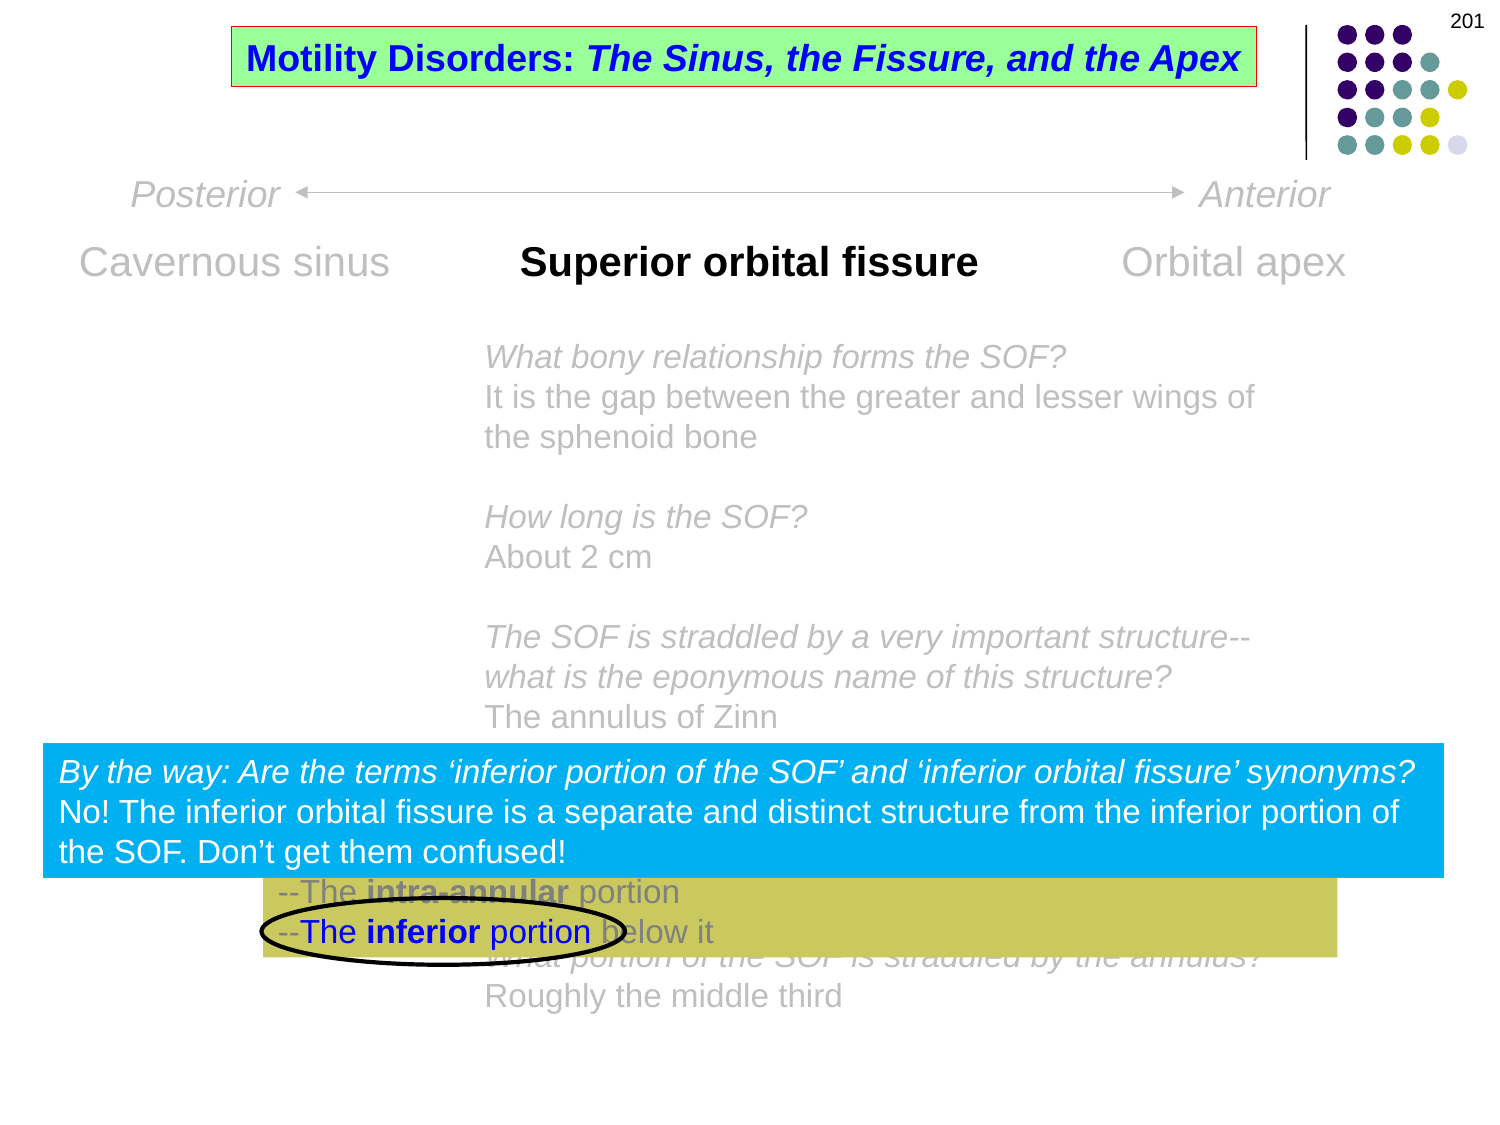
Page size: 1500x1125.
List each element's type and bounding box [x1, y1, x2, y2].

text_box [45, 745, 1442, 876]
text_box [64, 226, 406, 292]
text_box [259, 879, 1338, 1022]
text_box [115, 160, 1477, 295]
slide_number [1149, 0, 1500, 75]
text_box [469, 328, 1303, 742]
text_box [505, 226, 994, 292]
text_box [231, 26, 1257, 87]
